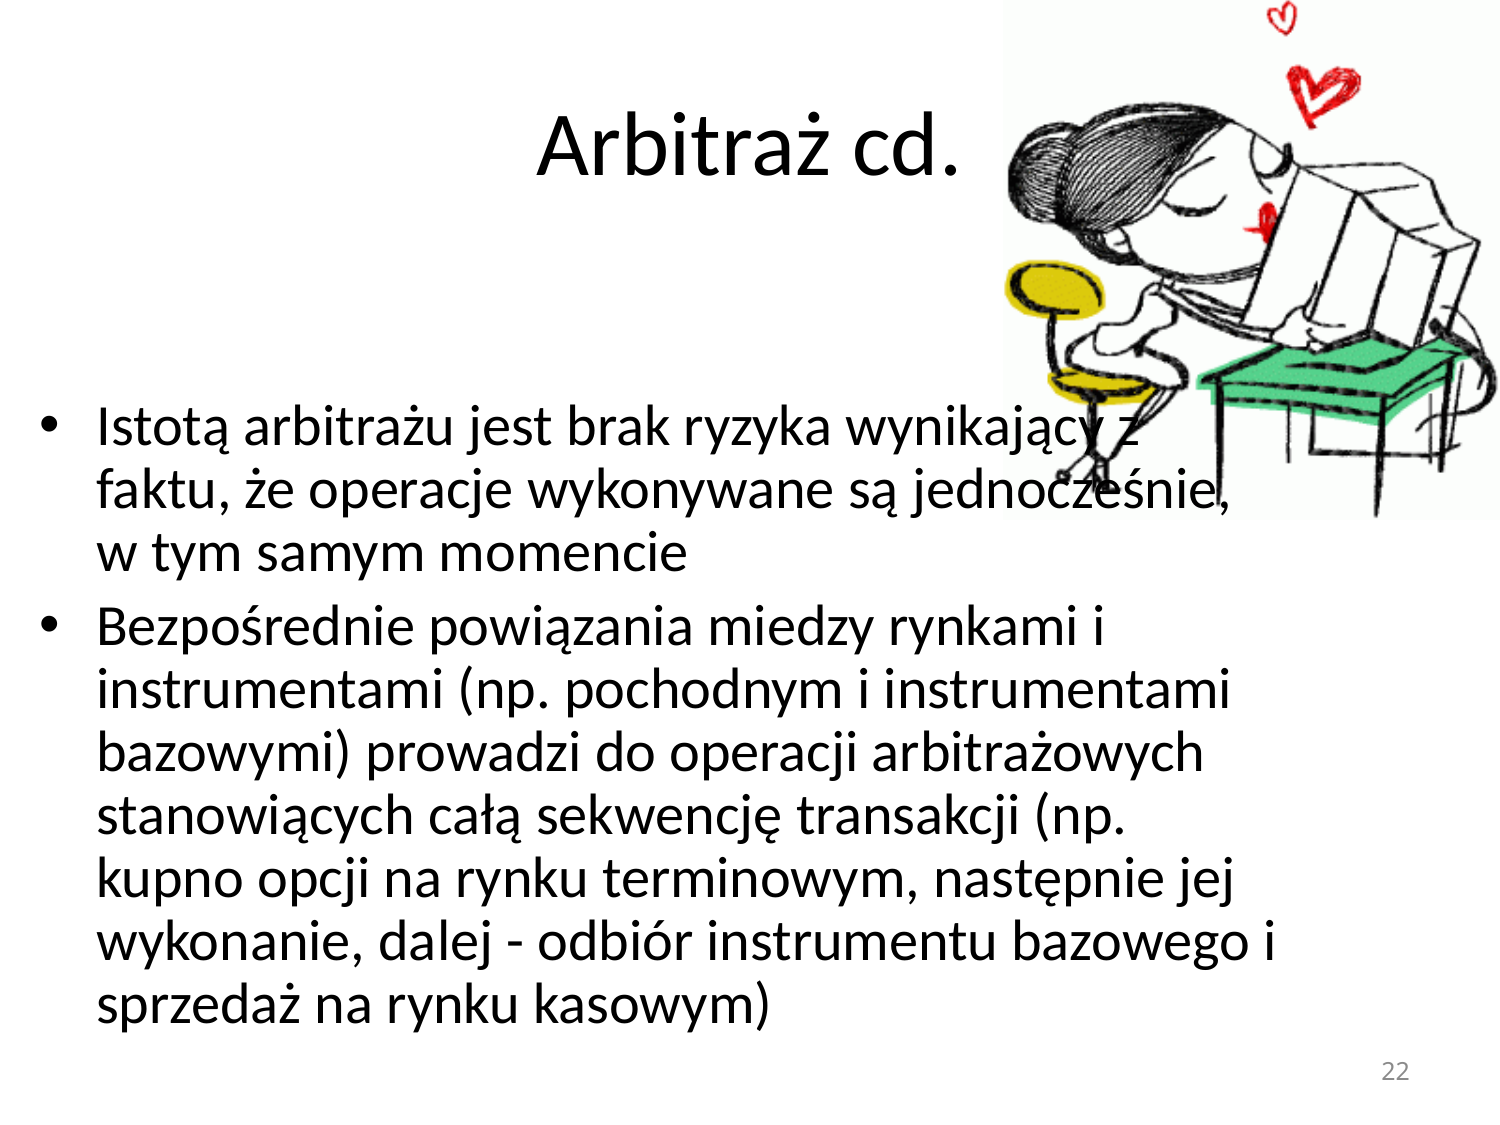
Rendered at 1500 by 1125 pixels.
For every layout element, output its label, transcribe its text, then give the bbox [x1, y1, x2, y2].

title Arbitraż cd. [75, 45, 997, 233]
picture [1002, 0, 1500, 520]
slide_number 22 [1074, 1042, 1425, 1103]
list Istotą arbitrażu jest brak ryzyka wynikający z faktu, że operacje wykonywane są jednocześnie, w tym samym momencie Bezpośrednie powiązania miedzy rynkami i instrumentami (np. pochodnym i instrumentami bazowymi) prowadzi do operacji arbitrażowych stanowiących całą sekwencję transakcji (np. kupno opcji na rynku terminowym, następnie jej wykonanie, dalej - odbiór instrumentu bazowego i sprzedaż na rynku kasowym) [24, 387, 1300, 1063]
